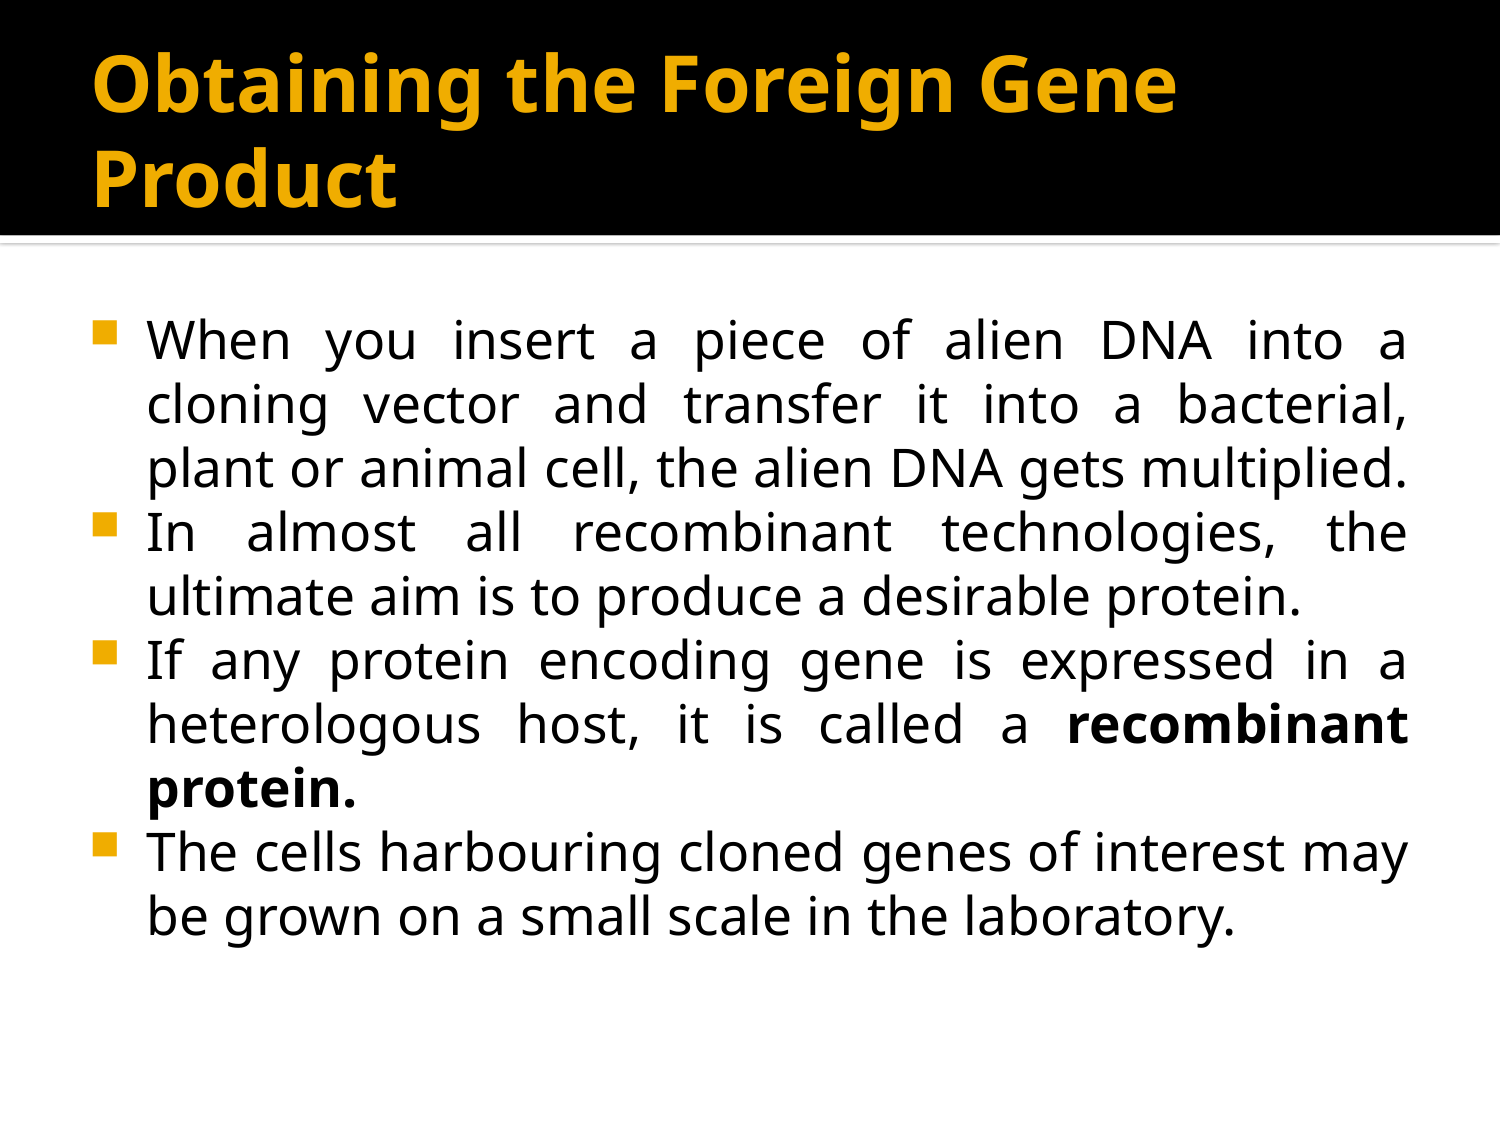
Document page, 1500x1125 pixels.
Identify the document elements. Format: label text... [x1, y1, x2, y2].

list When you insert a piece of alien DNA into a cloning vector and transfer it into a bacterial, plant or animal cell, the alien DNA gets multiplied. In almost all recombinant technologies, the ultimate aim is to produce a desirable protein. If any protein encoding gene is expressed in a heterologous host, it is called a recombinant protein. The cells harbouring cloned genes of interest may be grown on a small scale in the laboratory. [75, 291, 1425, 1050]
title Obtaining the Foreign Gene Product [75, 25, 1425, 231]
